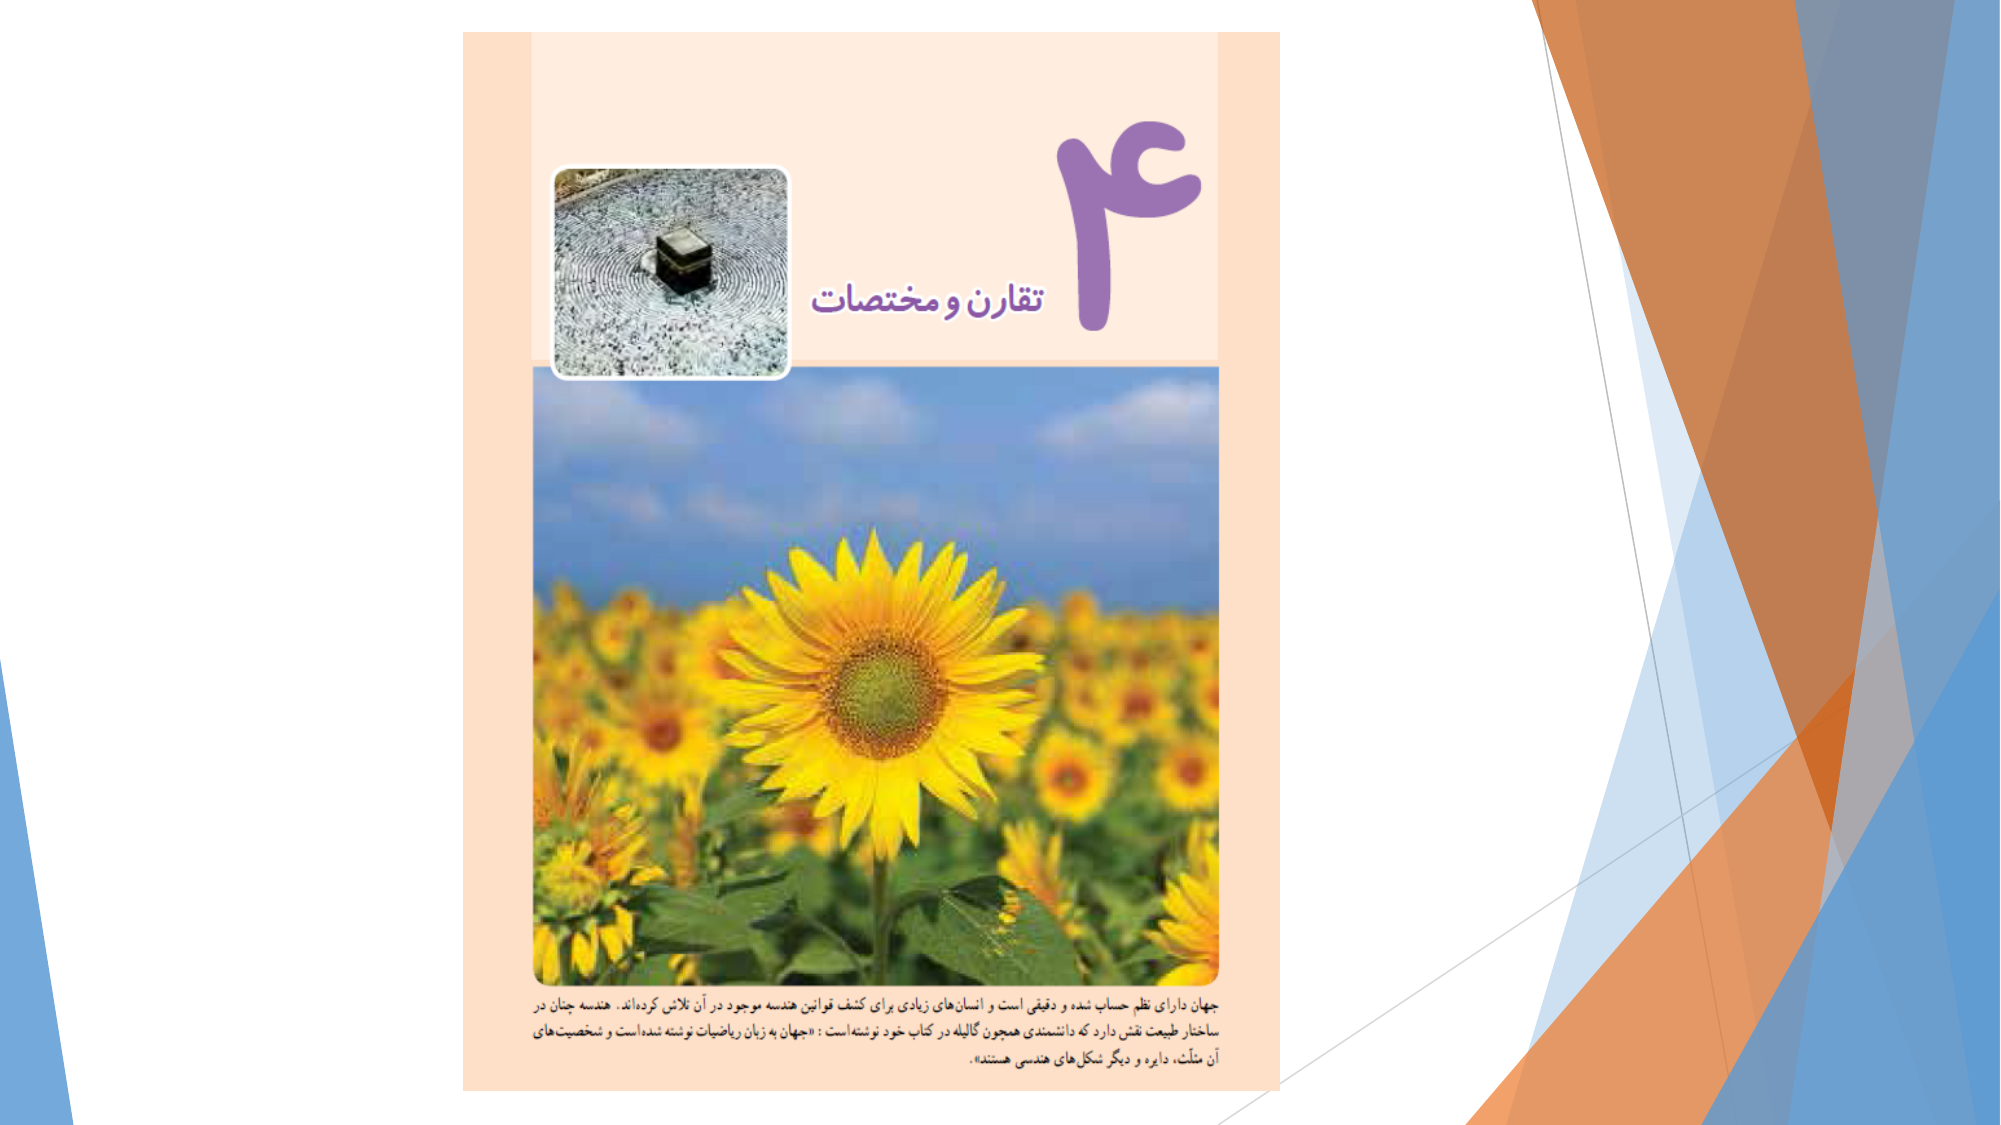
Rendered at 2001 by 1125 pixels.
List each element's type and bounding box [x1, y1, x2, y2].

picture [463, 32, 1280, 1091]
